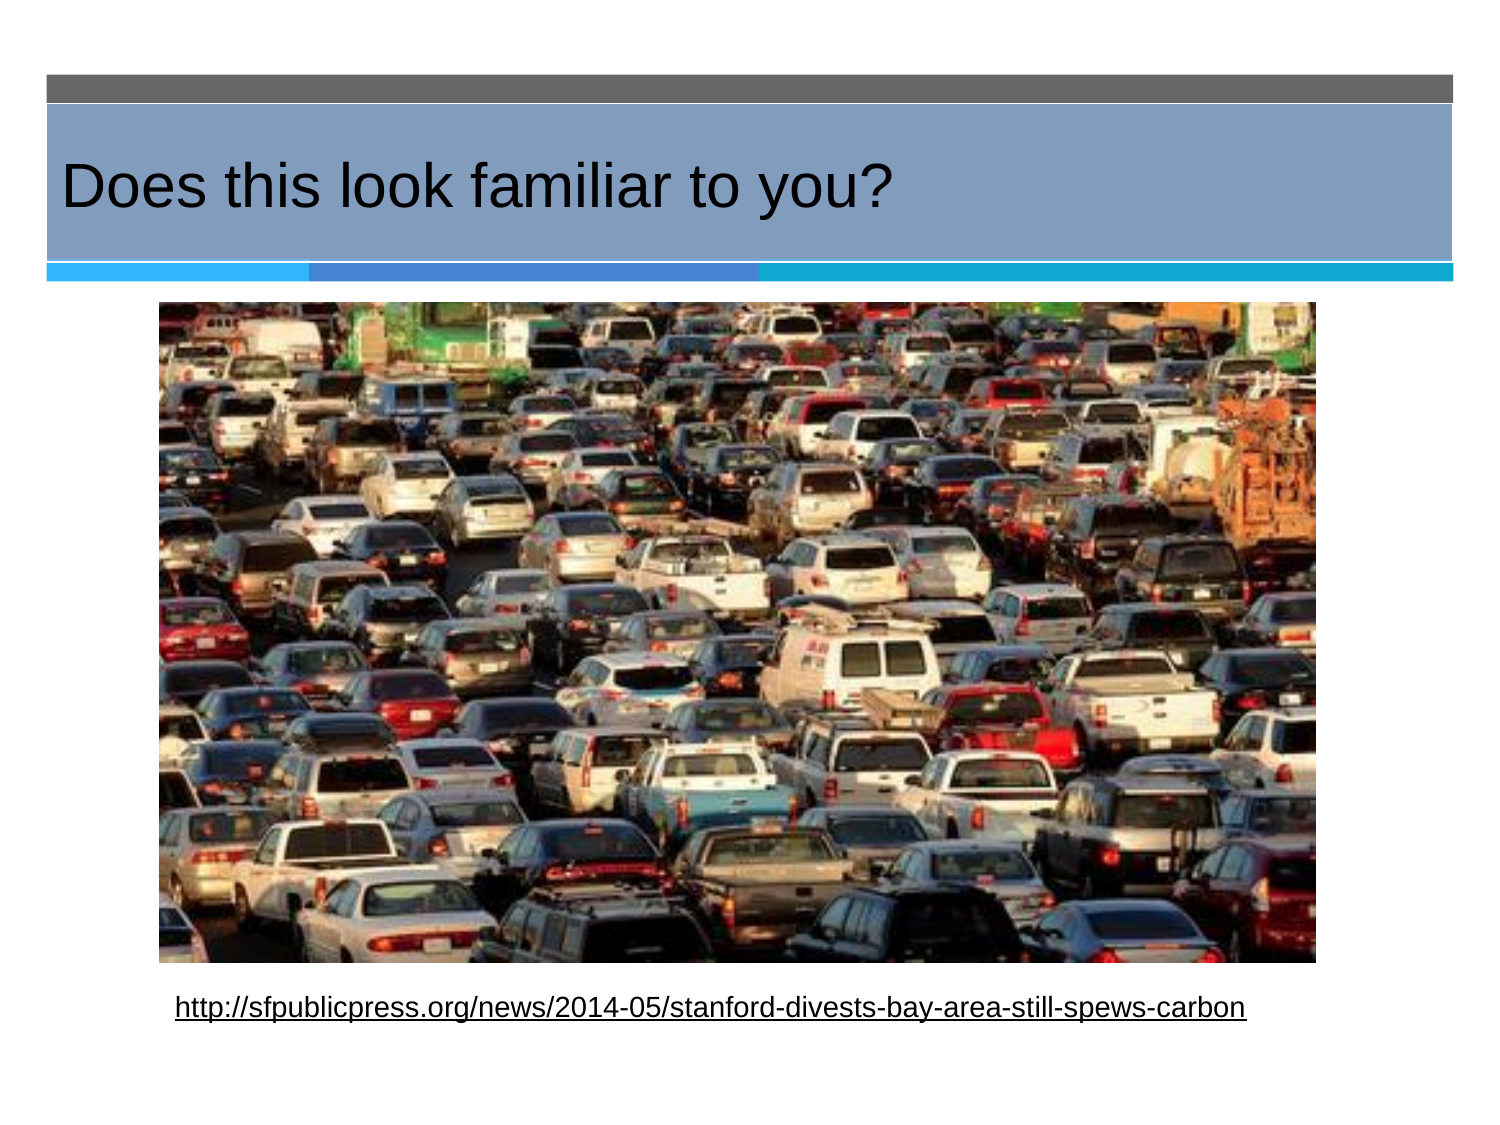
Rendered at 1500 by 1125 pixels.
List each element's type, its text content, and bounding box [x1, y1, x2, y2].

text_box http://sfpublicpress.org/news/2014-05/stanford-divests-bay-area-still-spews-carbon [159, 759, 1383, 1125]
title Does this look familiar to you? [46, 103, 1454, 263]
picture [159, 302, 1316, 963]
